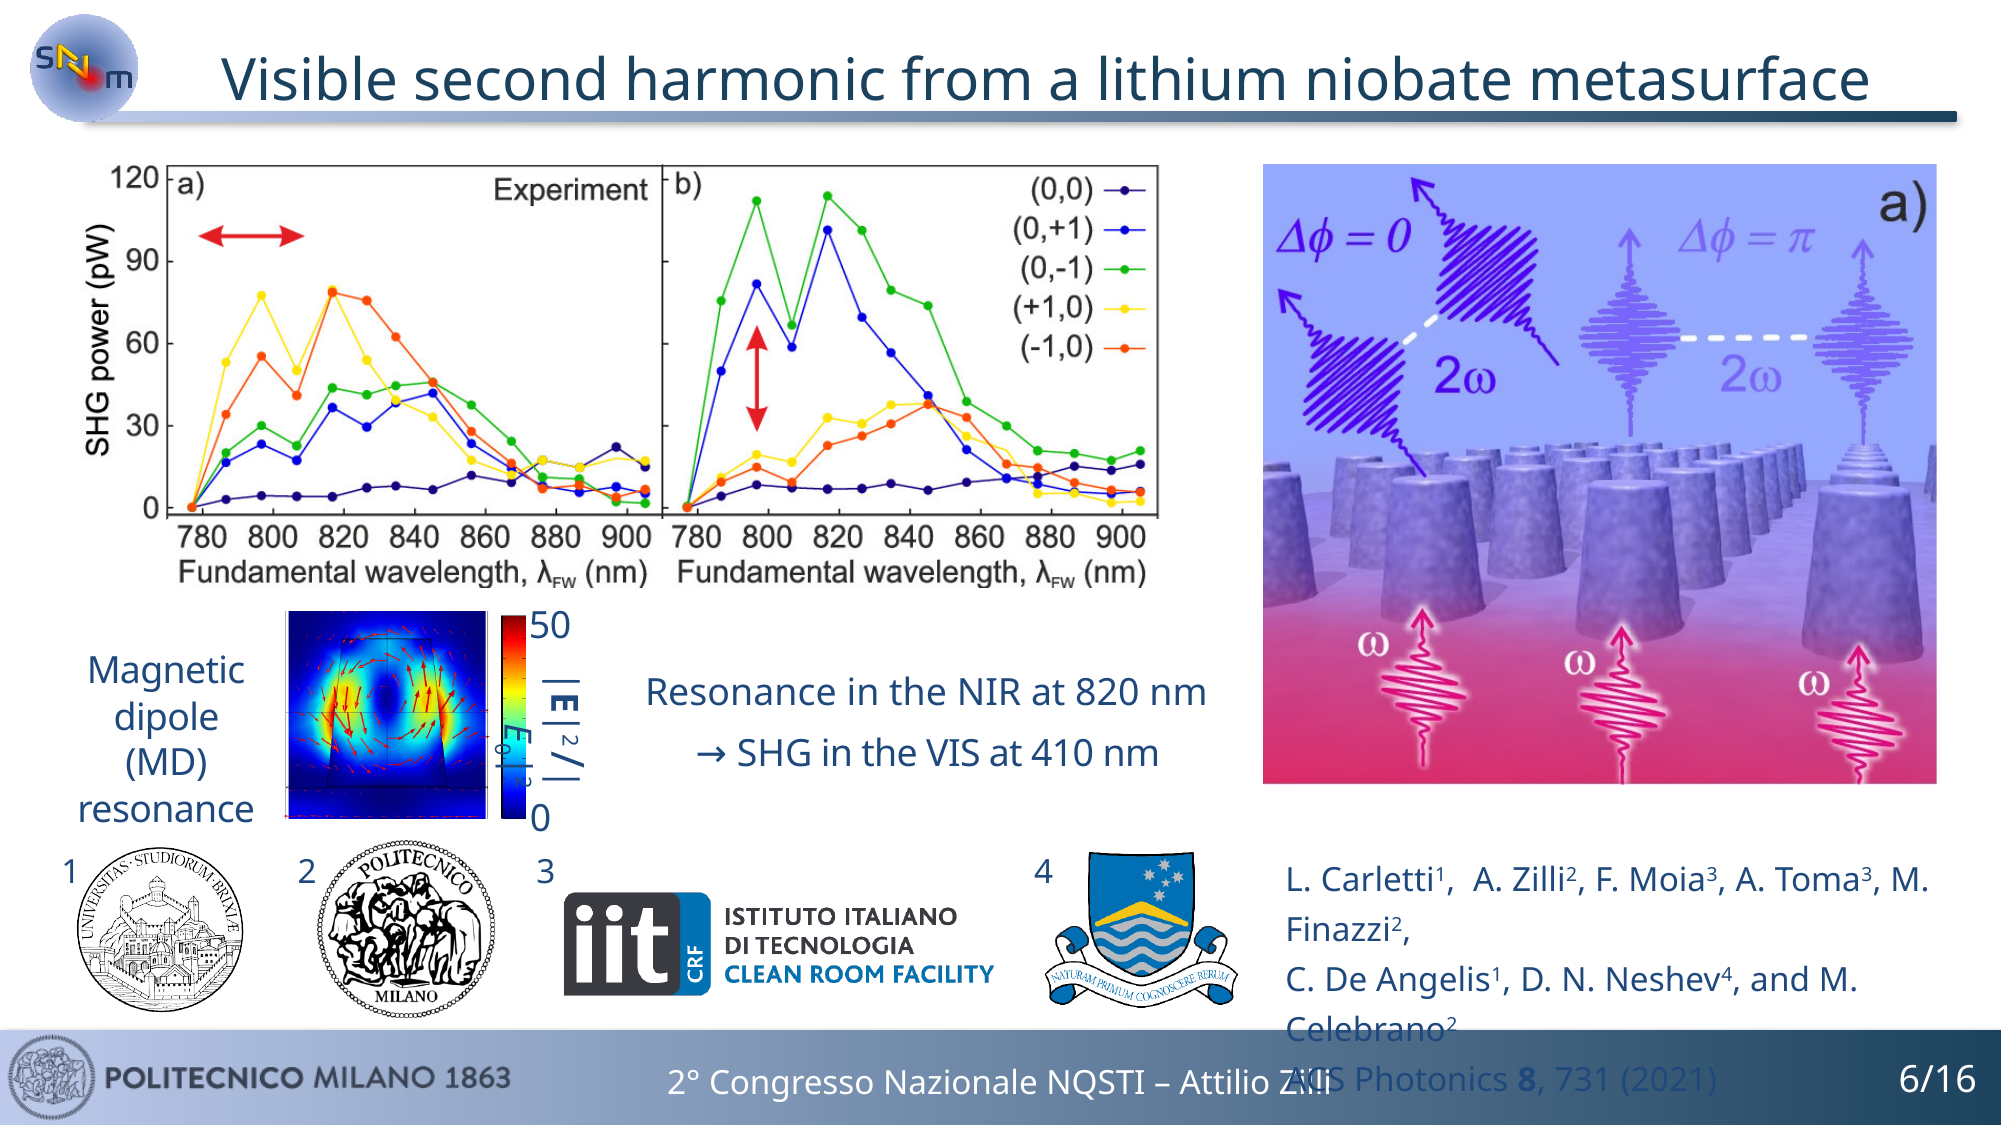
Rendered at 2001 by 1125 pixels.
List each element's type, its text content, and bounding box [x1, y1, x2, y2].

text_box |E|2 /|E0|2 [530, 633, 600, 803]
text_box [80, 164, 1163, 595]
picture [15, 14, 153, 122]
text_box 50 [525, 603, 585, 633]
text_box Visible second harmonic from a lithium niobate metasurface [206, 0, 1950, 118]
text_box 0 [505, 803, 565, 837]
picture [269, 611, 526, 821]
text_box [630, 646, 1324, 783]
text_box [61, 837, 1976, 1030]
picture [1258, 164, 1940, 785]
text_box Magnetic dipole (MD) resonance [74, 643, 271, 830]
